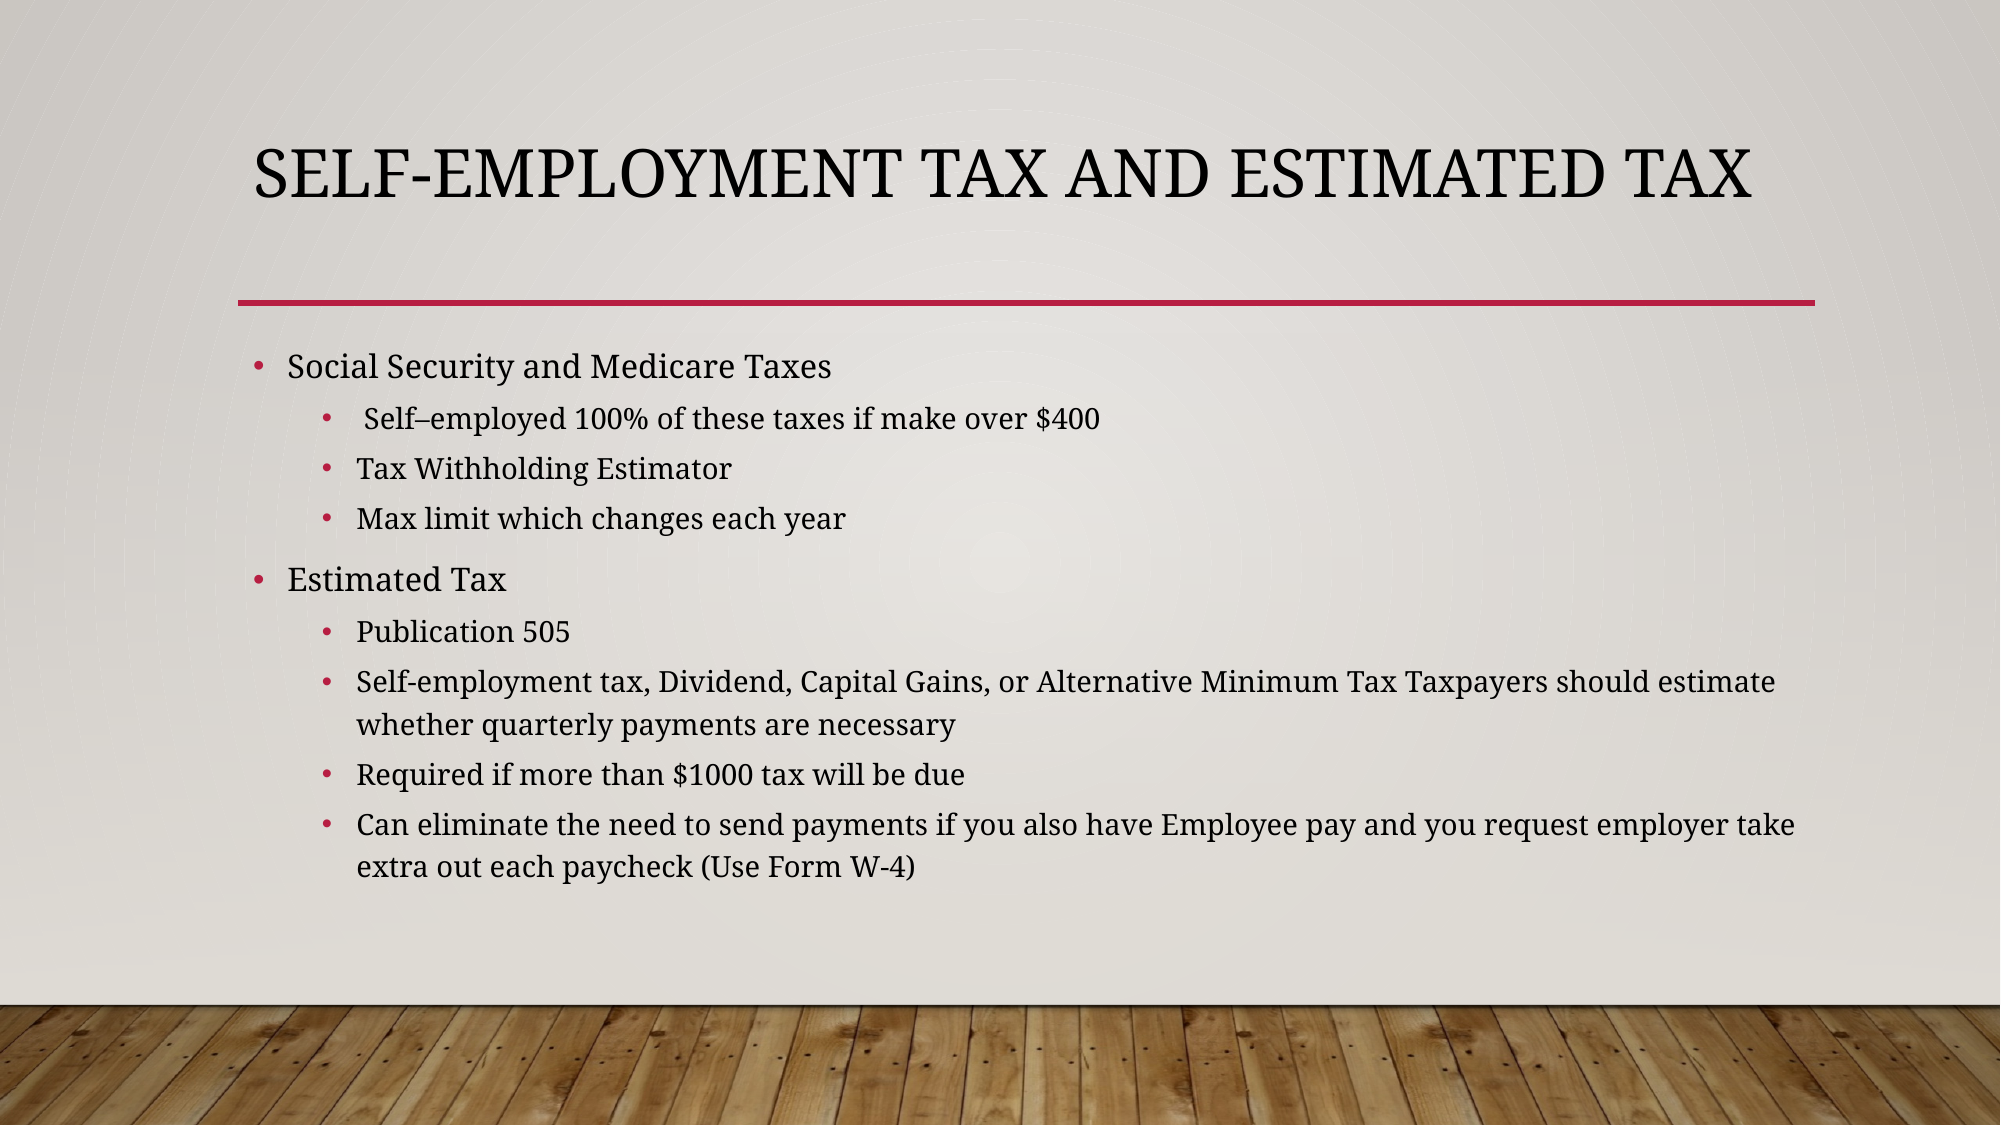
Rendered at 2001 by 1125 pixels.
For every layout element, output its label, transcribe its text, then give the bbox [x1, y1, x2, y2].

title Self-Employment Tax and Estimated Tax [238, 131, 1814, 305]
picture [0, 1005, 2000, 1125]
list Social Security and Medicare Taxes Self–employed 100% of these taxes if make over $400 Tax Withholding Estimator Max limit which changes each year Estimated Tax Publication 505 Self-employment tax, Dividend, Capital Gains, or Alternative Minimum Tax Taxpayers should estimate whether quarterly payments are necessary Required if more than $1000 tax will be due Can eliminate the need to send payments if you also have Employee pay and you request employer take extra out each paycheck (Use Form W-4) [238, 330, 1814, 897]
